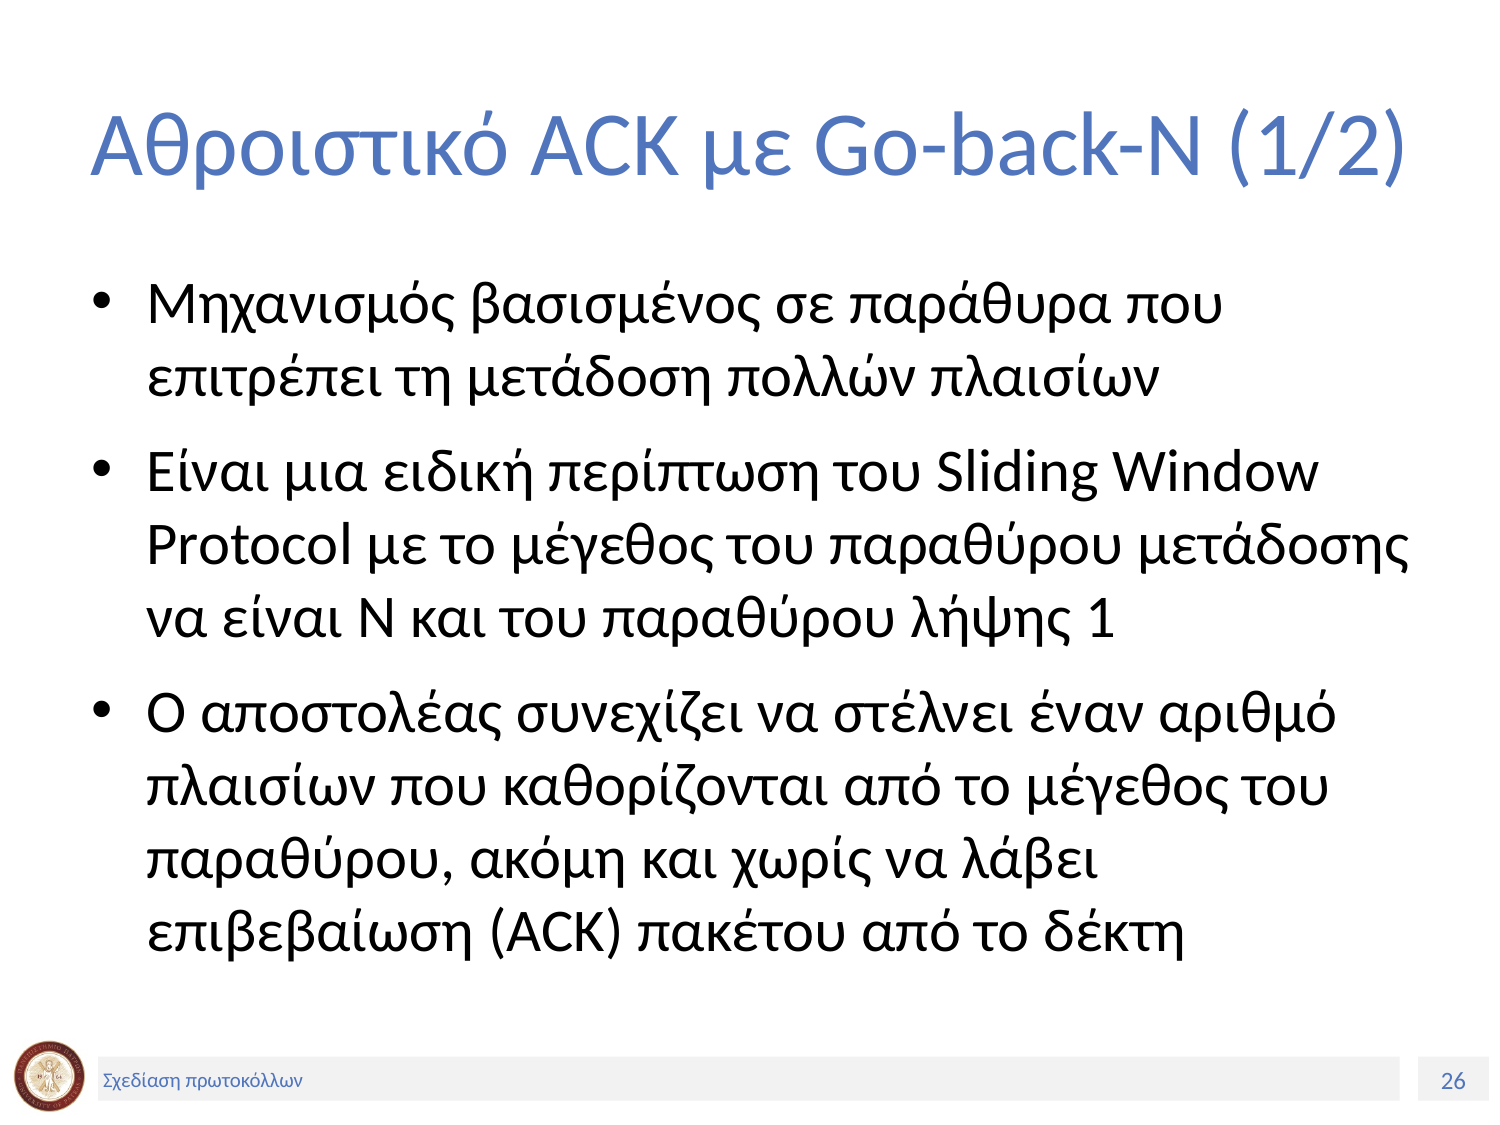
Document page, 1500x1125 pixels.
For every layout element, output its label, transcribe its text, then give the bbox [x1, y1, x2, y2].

title Αθροιστικό ACK με Go-back-N (1/2) [75, 45, 1425, 233]
list Μηχανισμός βασισμένος σε παράθυρα που επιτρέπει τη μετάδοση πολλών πλαισίων Είναι μια ειδική περίπτωση του Sliding Window Protocol με το μέγεθος του παραθύρου μετάδοσης να είναι Ν και του παραθύρου λήψης 1 Ο αποστολέας συνεχίζει να στέλνει έναν αριθμό πλαισίων που καθορίζονται από το μέγεθος του παραθύρου, ακόμη και χωρίς να λάβει επιβεβαίωση (ACK) πακέτου από το δέκτη [76, 255, 1427, 998]
picture [0, 1027, 98, 1125]
